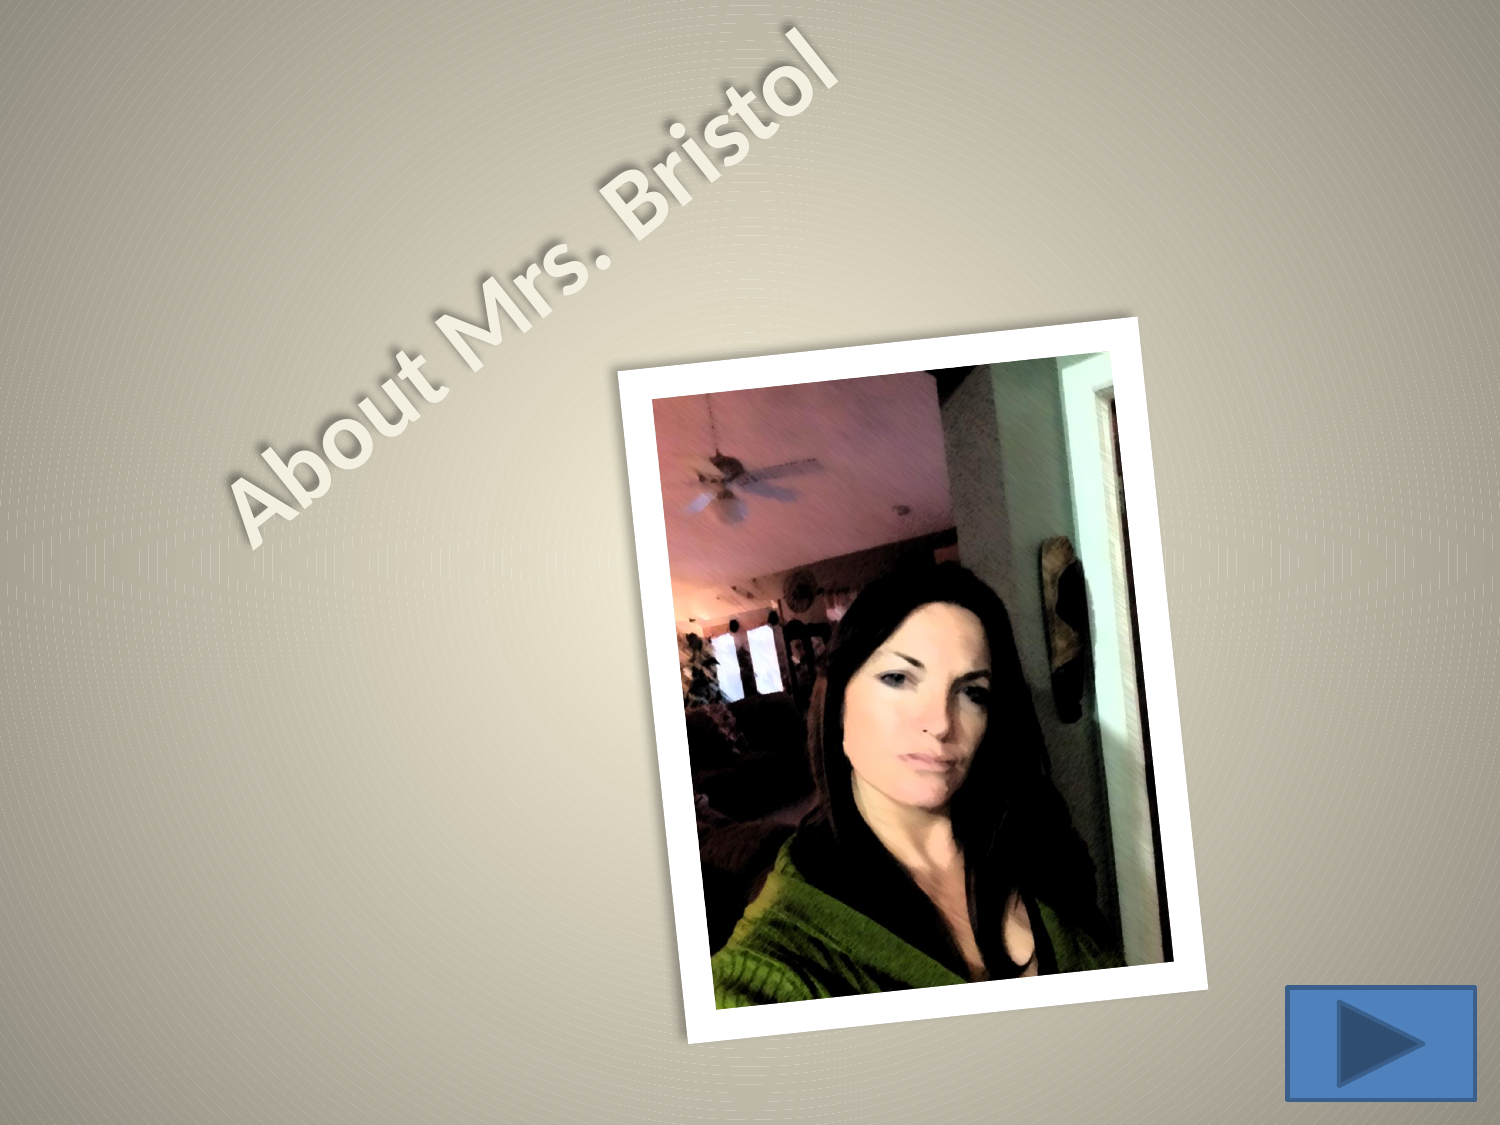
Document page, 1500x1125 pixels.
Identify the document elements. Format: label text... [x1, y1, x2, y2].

text_box About Mrs. Bristol [174, 0, 912, 582]
text_box [1285, 985, 1477, 1102]
picture [605, 352, 1221, 1009]
